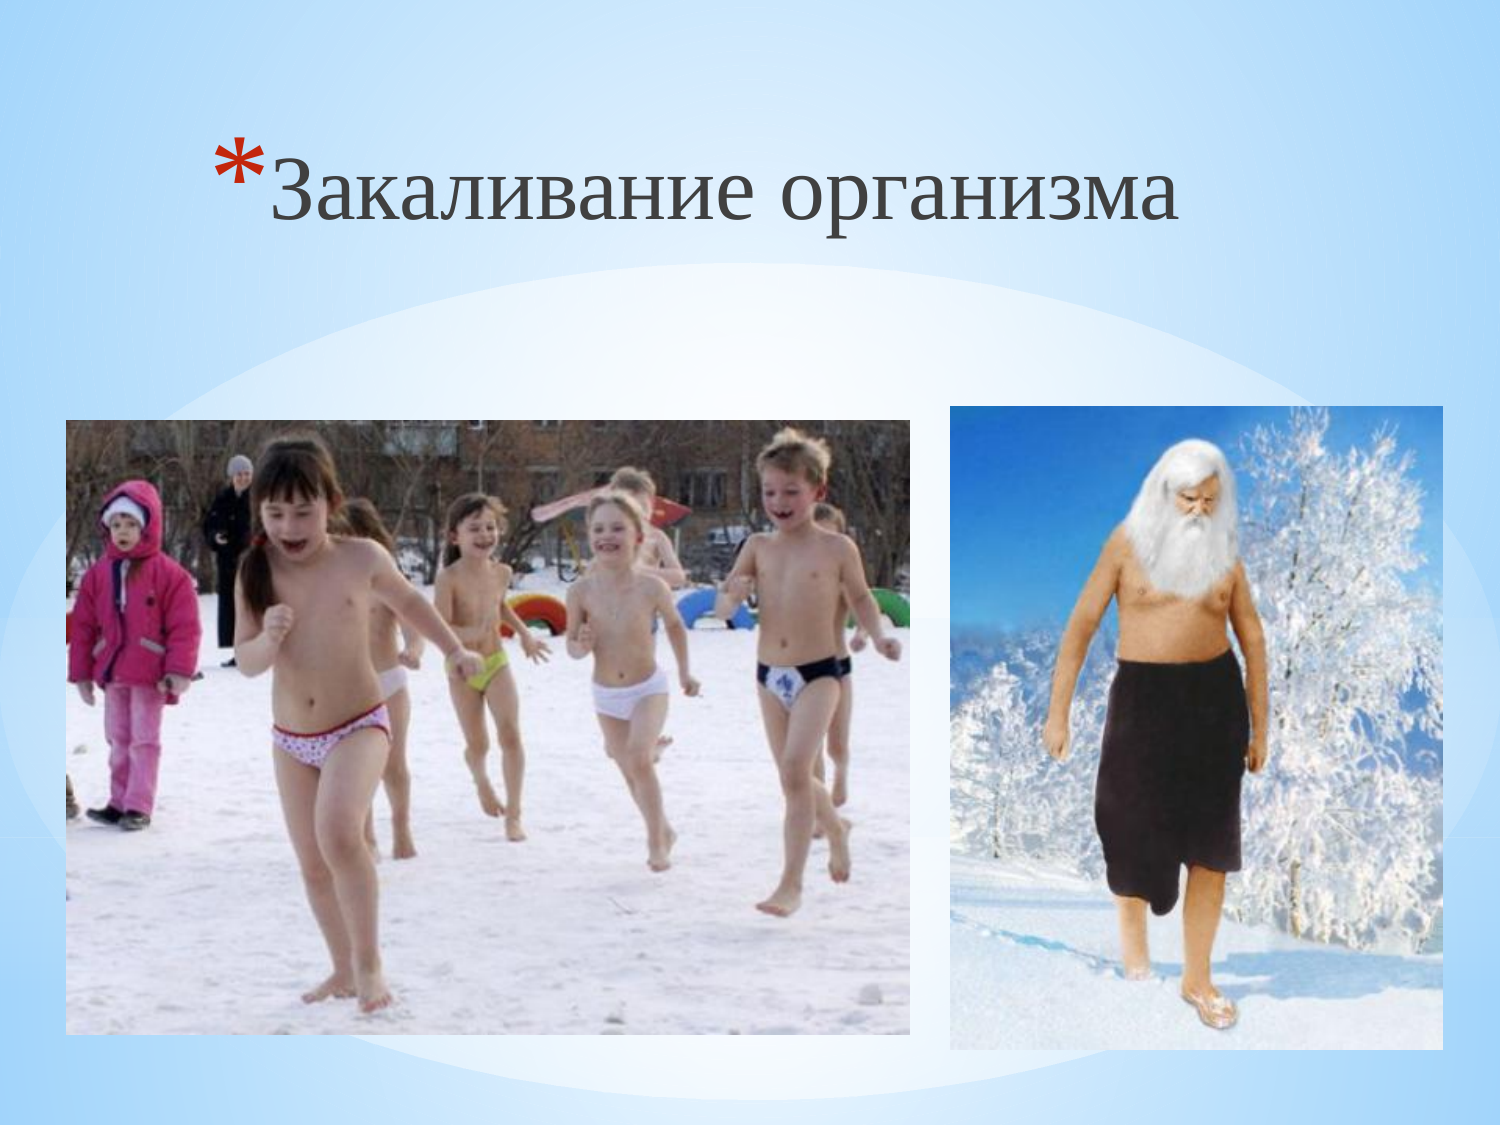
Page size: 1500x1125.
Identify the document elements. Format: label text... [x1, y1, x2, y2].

list Закаливание организма [187, 120, 1238, 690]
picture [66, 420, 911, 1036]
picture [950, 405, 1443, 1050]
